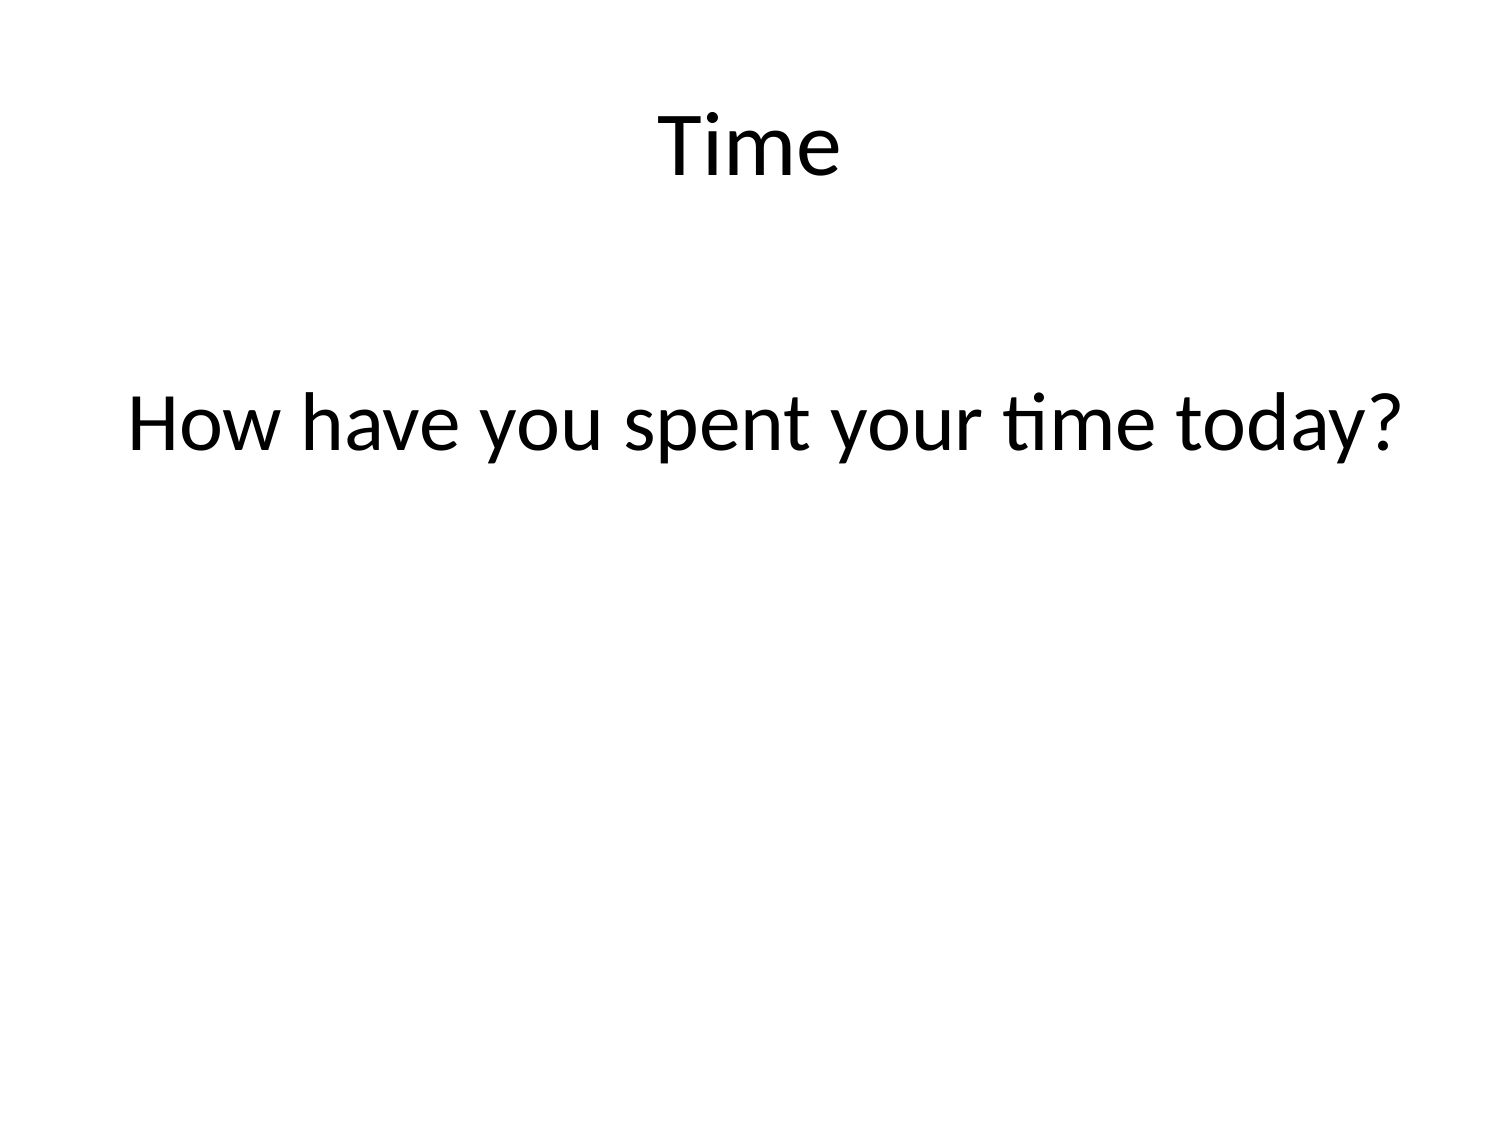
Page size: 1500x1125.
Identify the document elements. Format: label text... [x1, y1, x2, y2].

title Time [75, 45, 1425, 233]
list How have you spent your time today? [75, 262, 1425, 1005]
